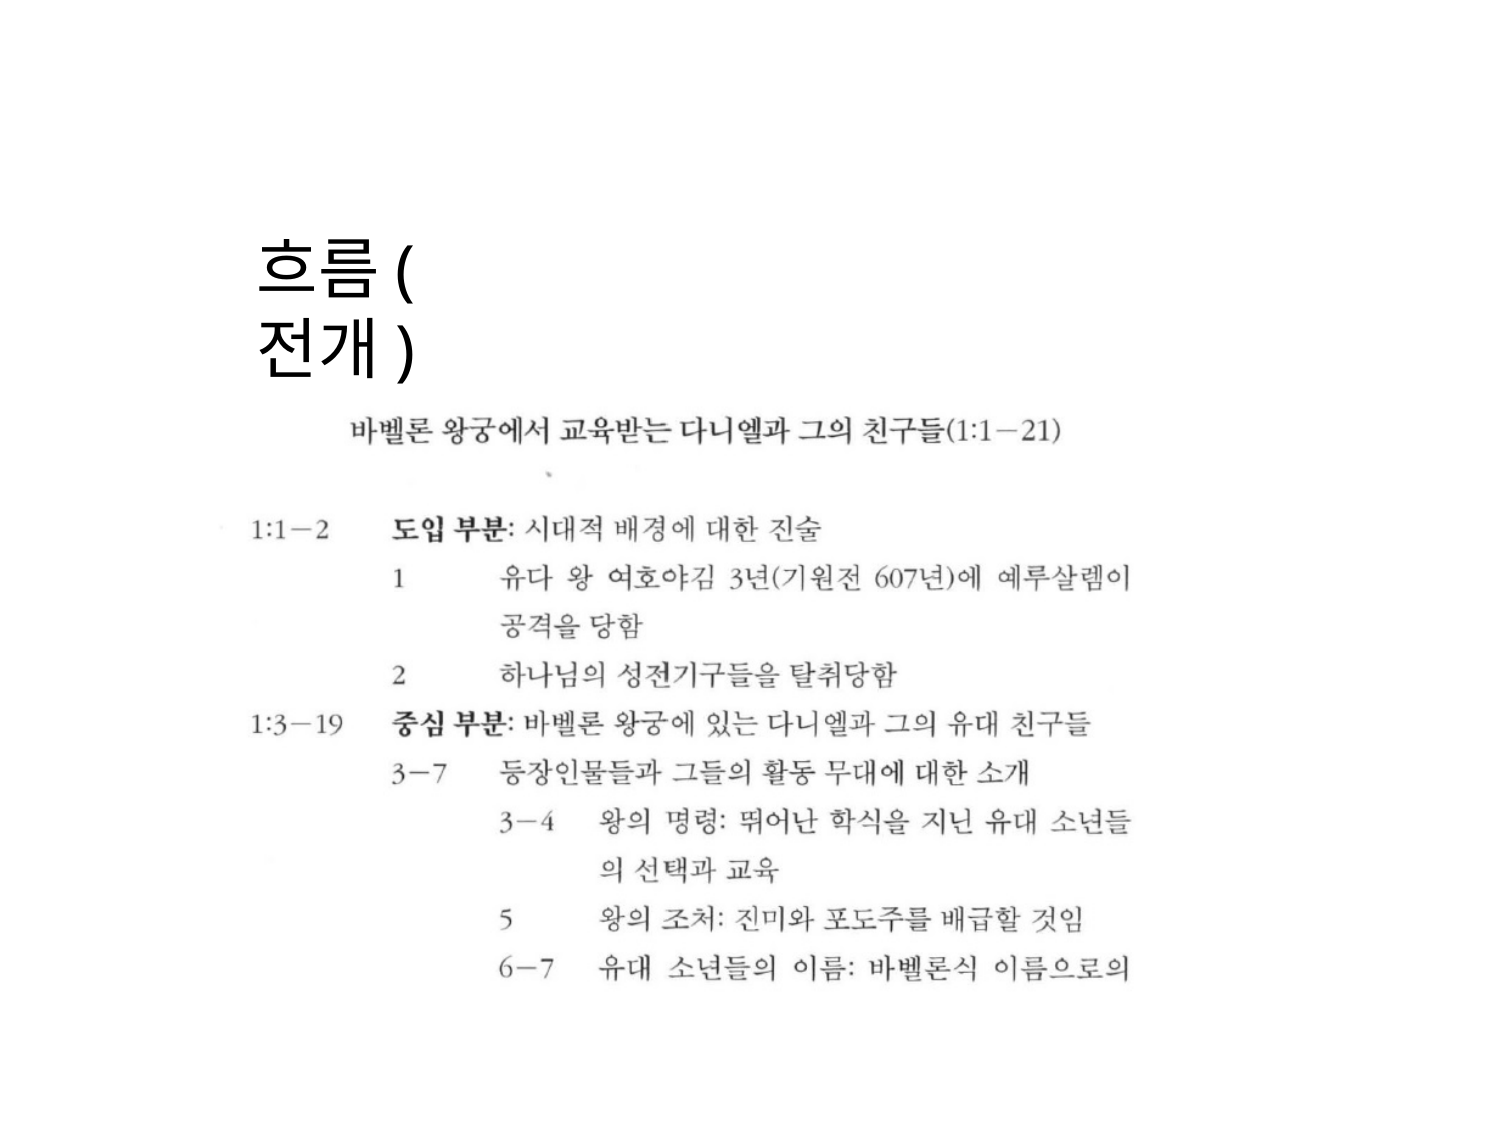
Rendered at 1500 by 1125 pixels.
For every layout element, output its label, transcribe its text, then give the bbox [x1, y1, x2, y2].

text_box 흐름(전개) [242, 219, 561, 395]
picture [218, 396, 1167, 1012]
